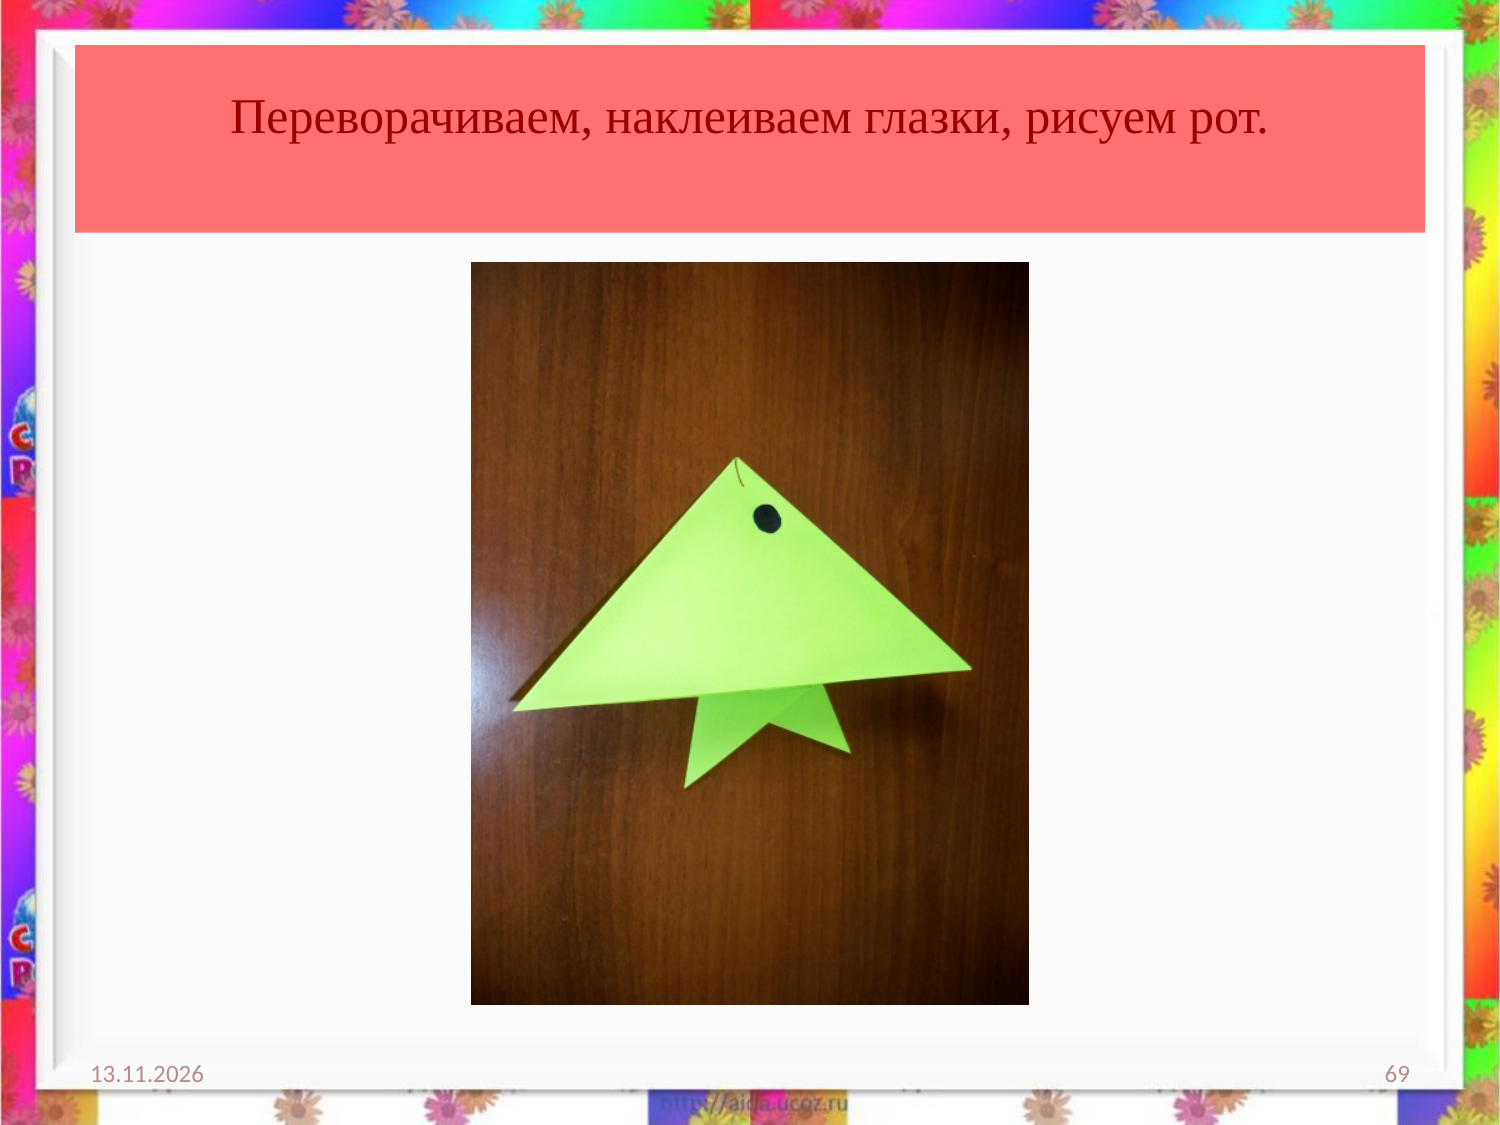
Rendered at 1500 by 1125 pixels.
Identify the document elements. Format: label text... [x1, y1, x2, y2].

slide_number 69 [1074, 1042, 1425, 1103]
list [471, 262, 1029, 1006]
title Переворачиваем, наклеиваем глазки, рисуем рот. [74, 44, 1426, 233]
picture [0, 0, 1500, 1125]
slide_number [75, 1042, 425, 1103]
